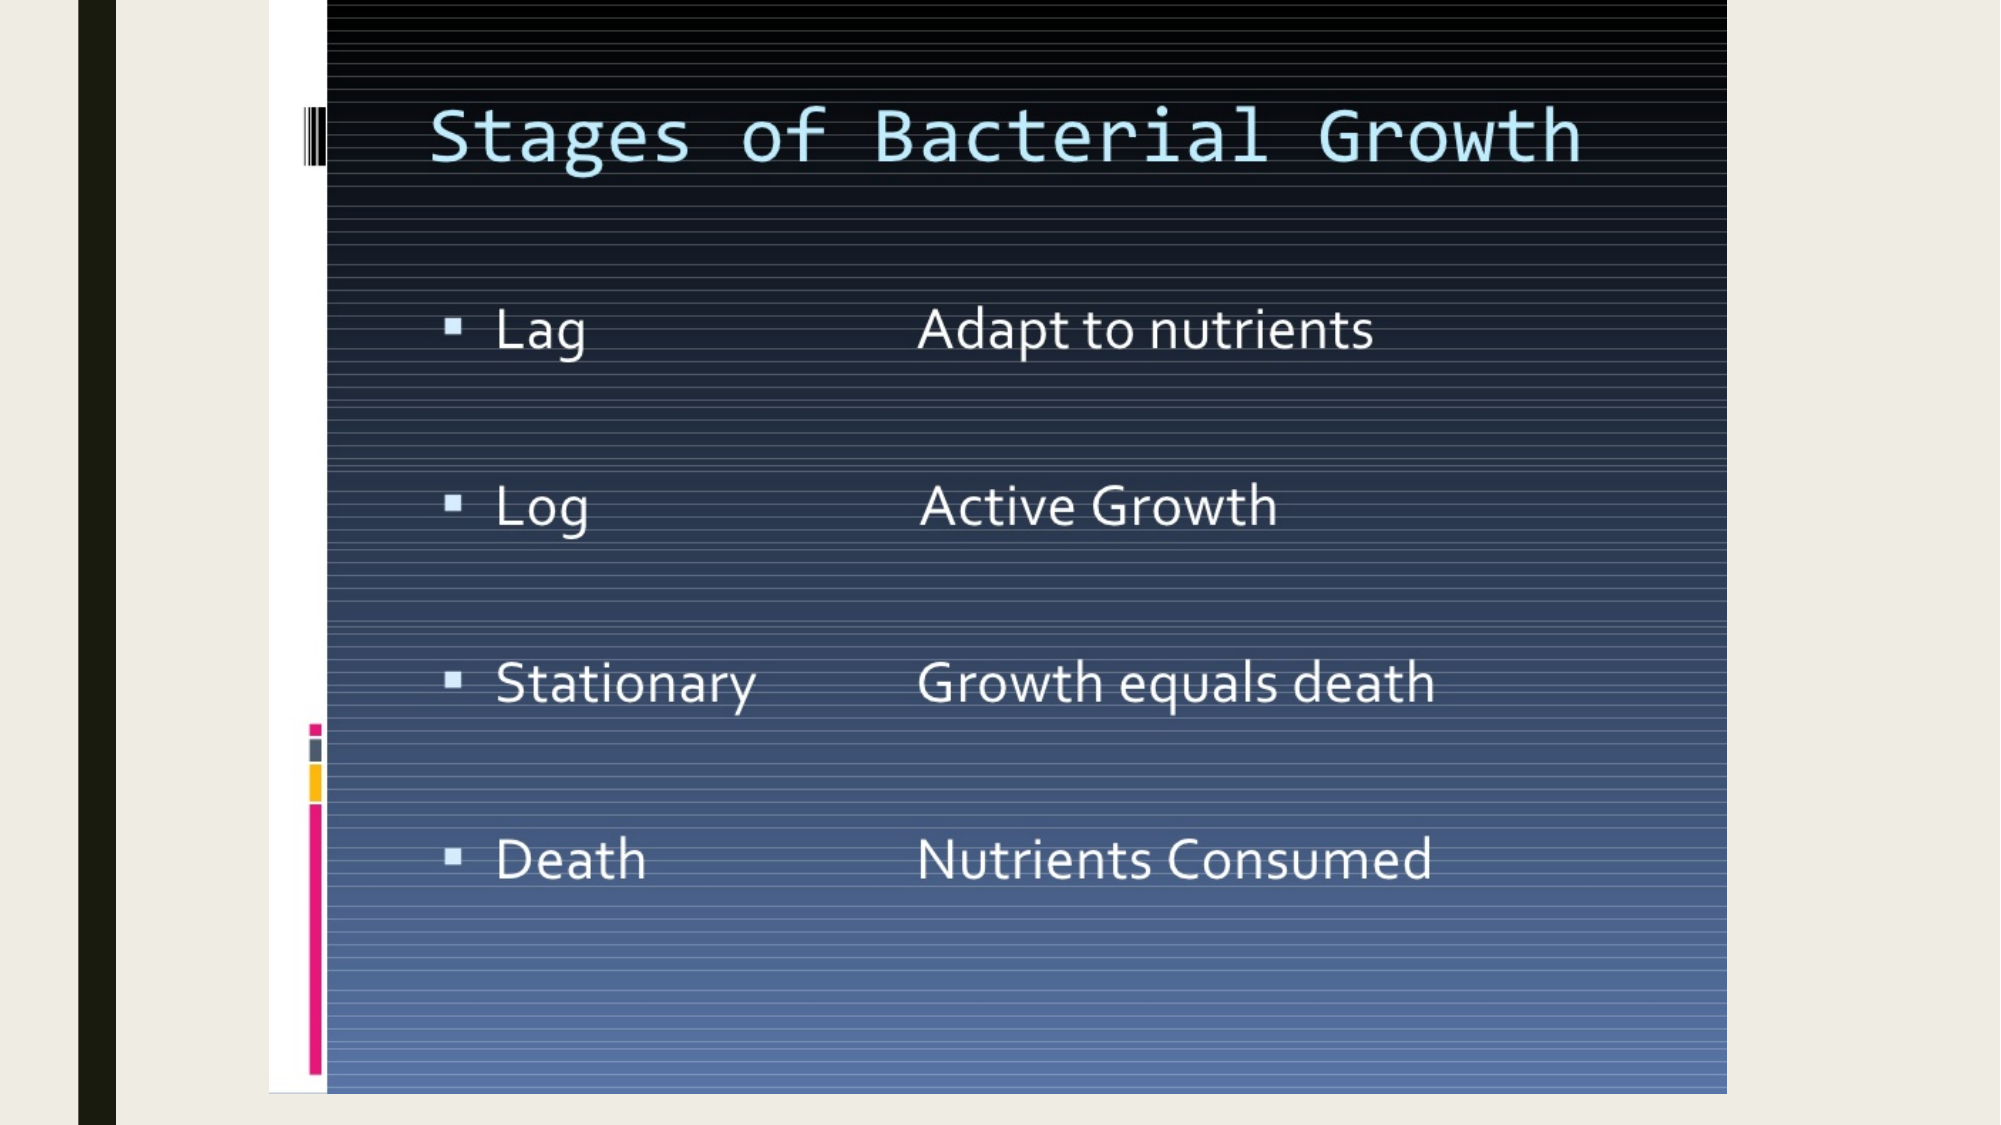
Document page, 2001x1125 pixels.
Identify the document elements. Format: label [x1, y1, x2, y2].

picture [269, 0, 1727, 1094]
